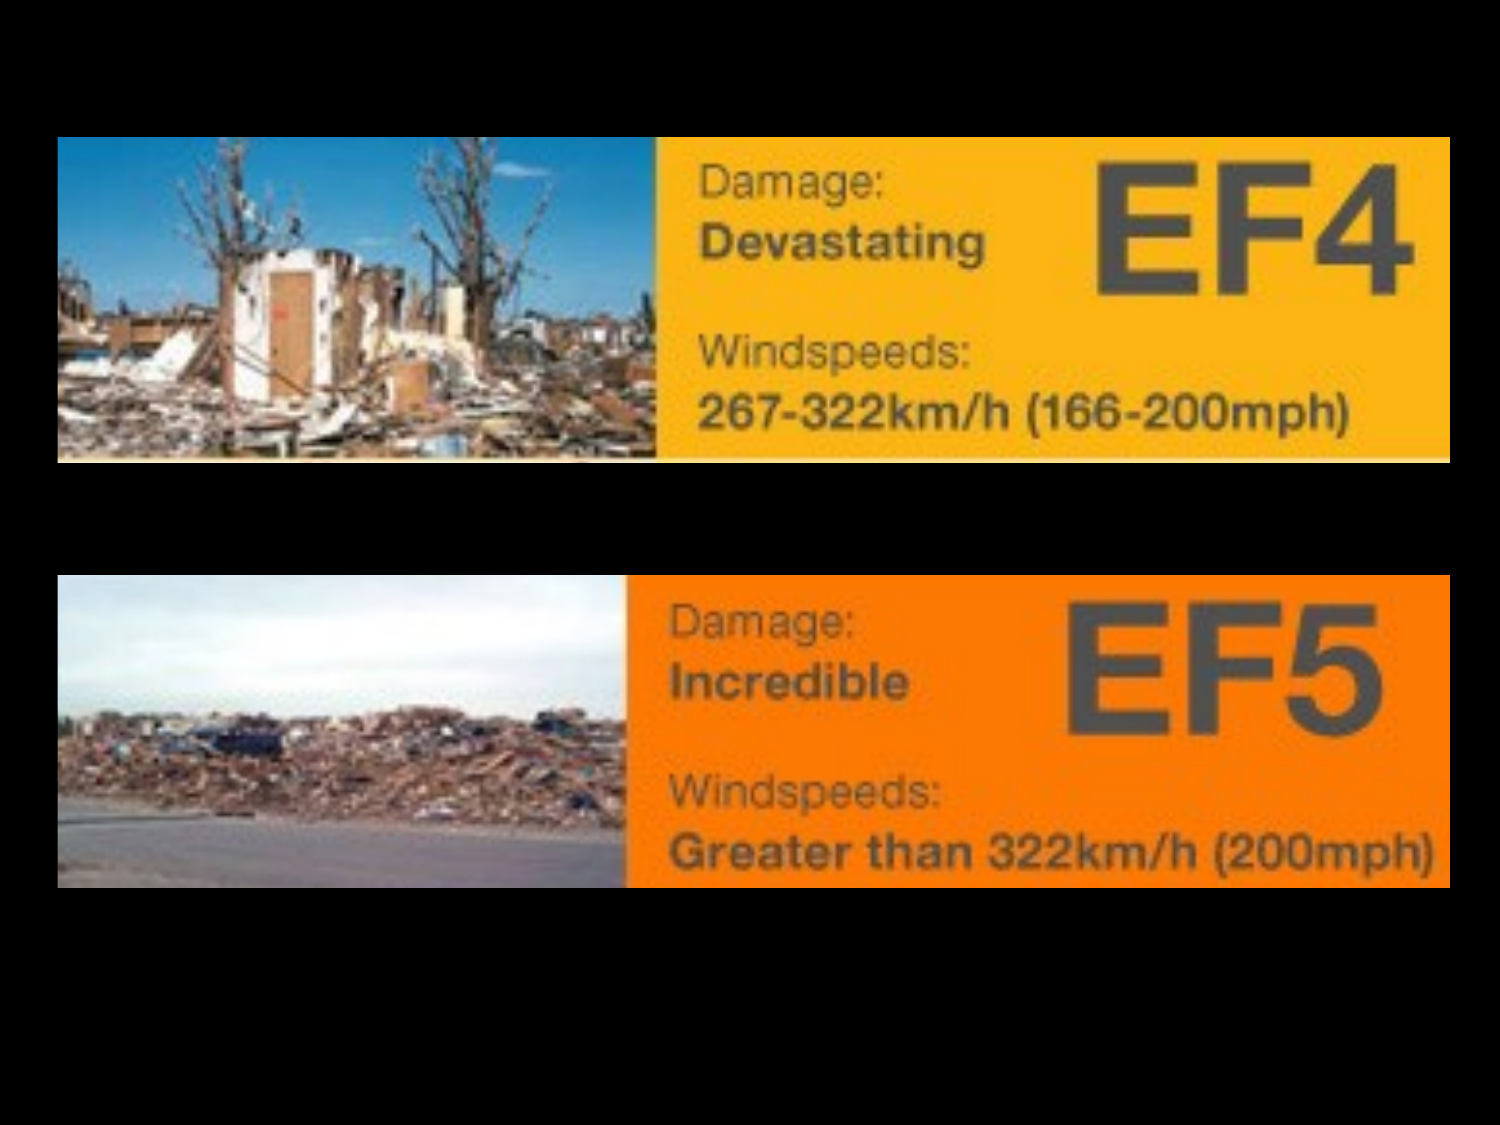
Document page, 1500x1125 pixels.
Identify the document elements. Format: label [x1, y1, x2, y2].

picture [57, 137, 1451, 463]
picture [57, 574, 1451, 888]
